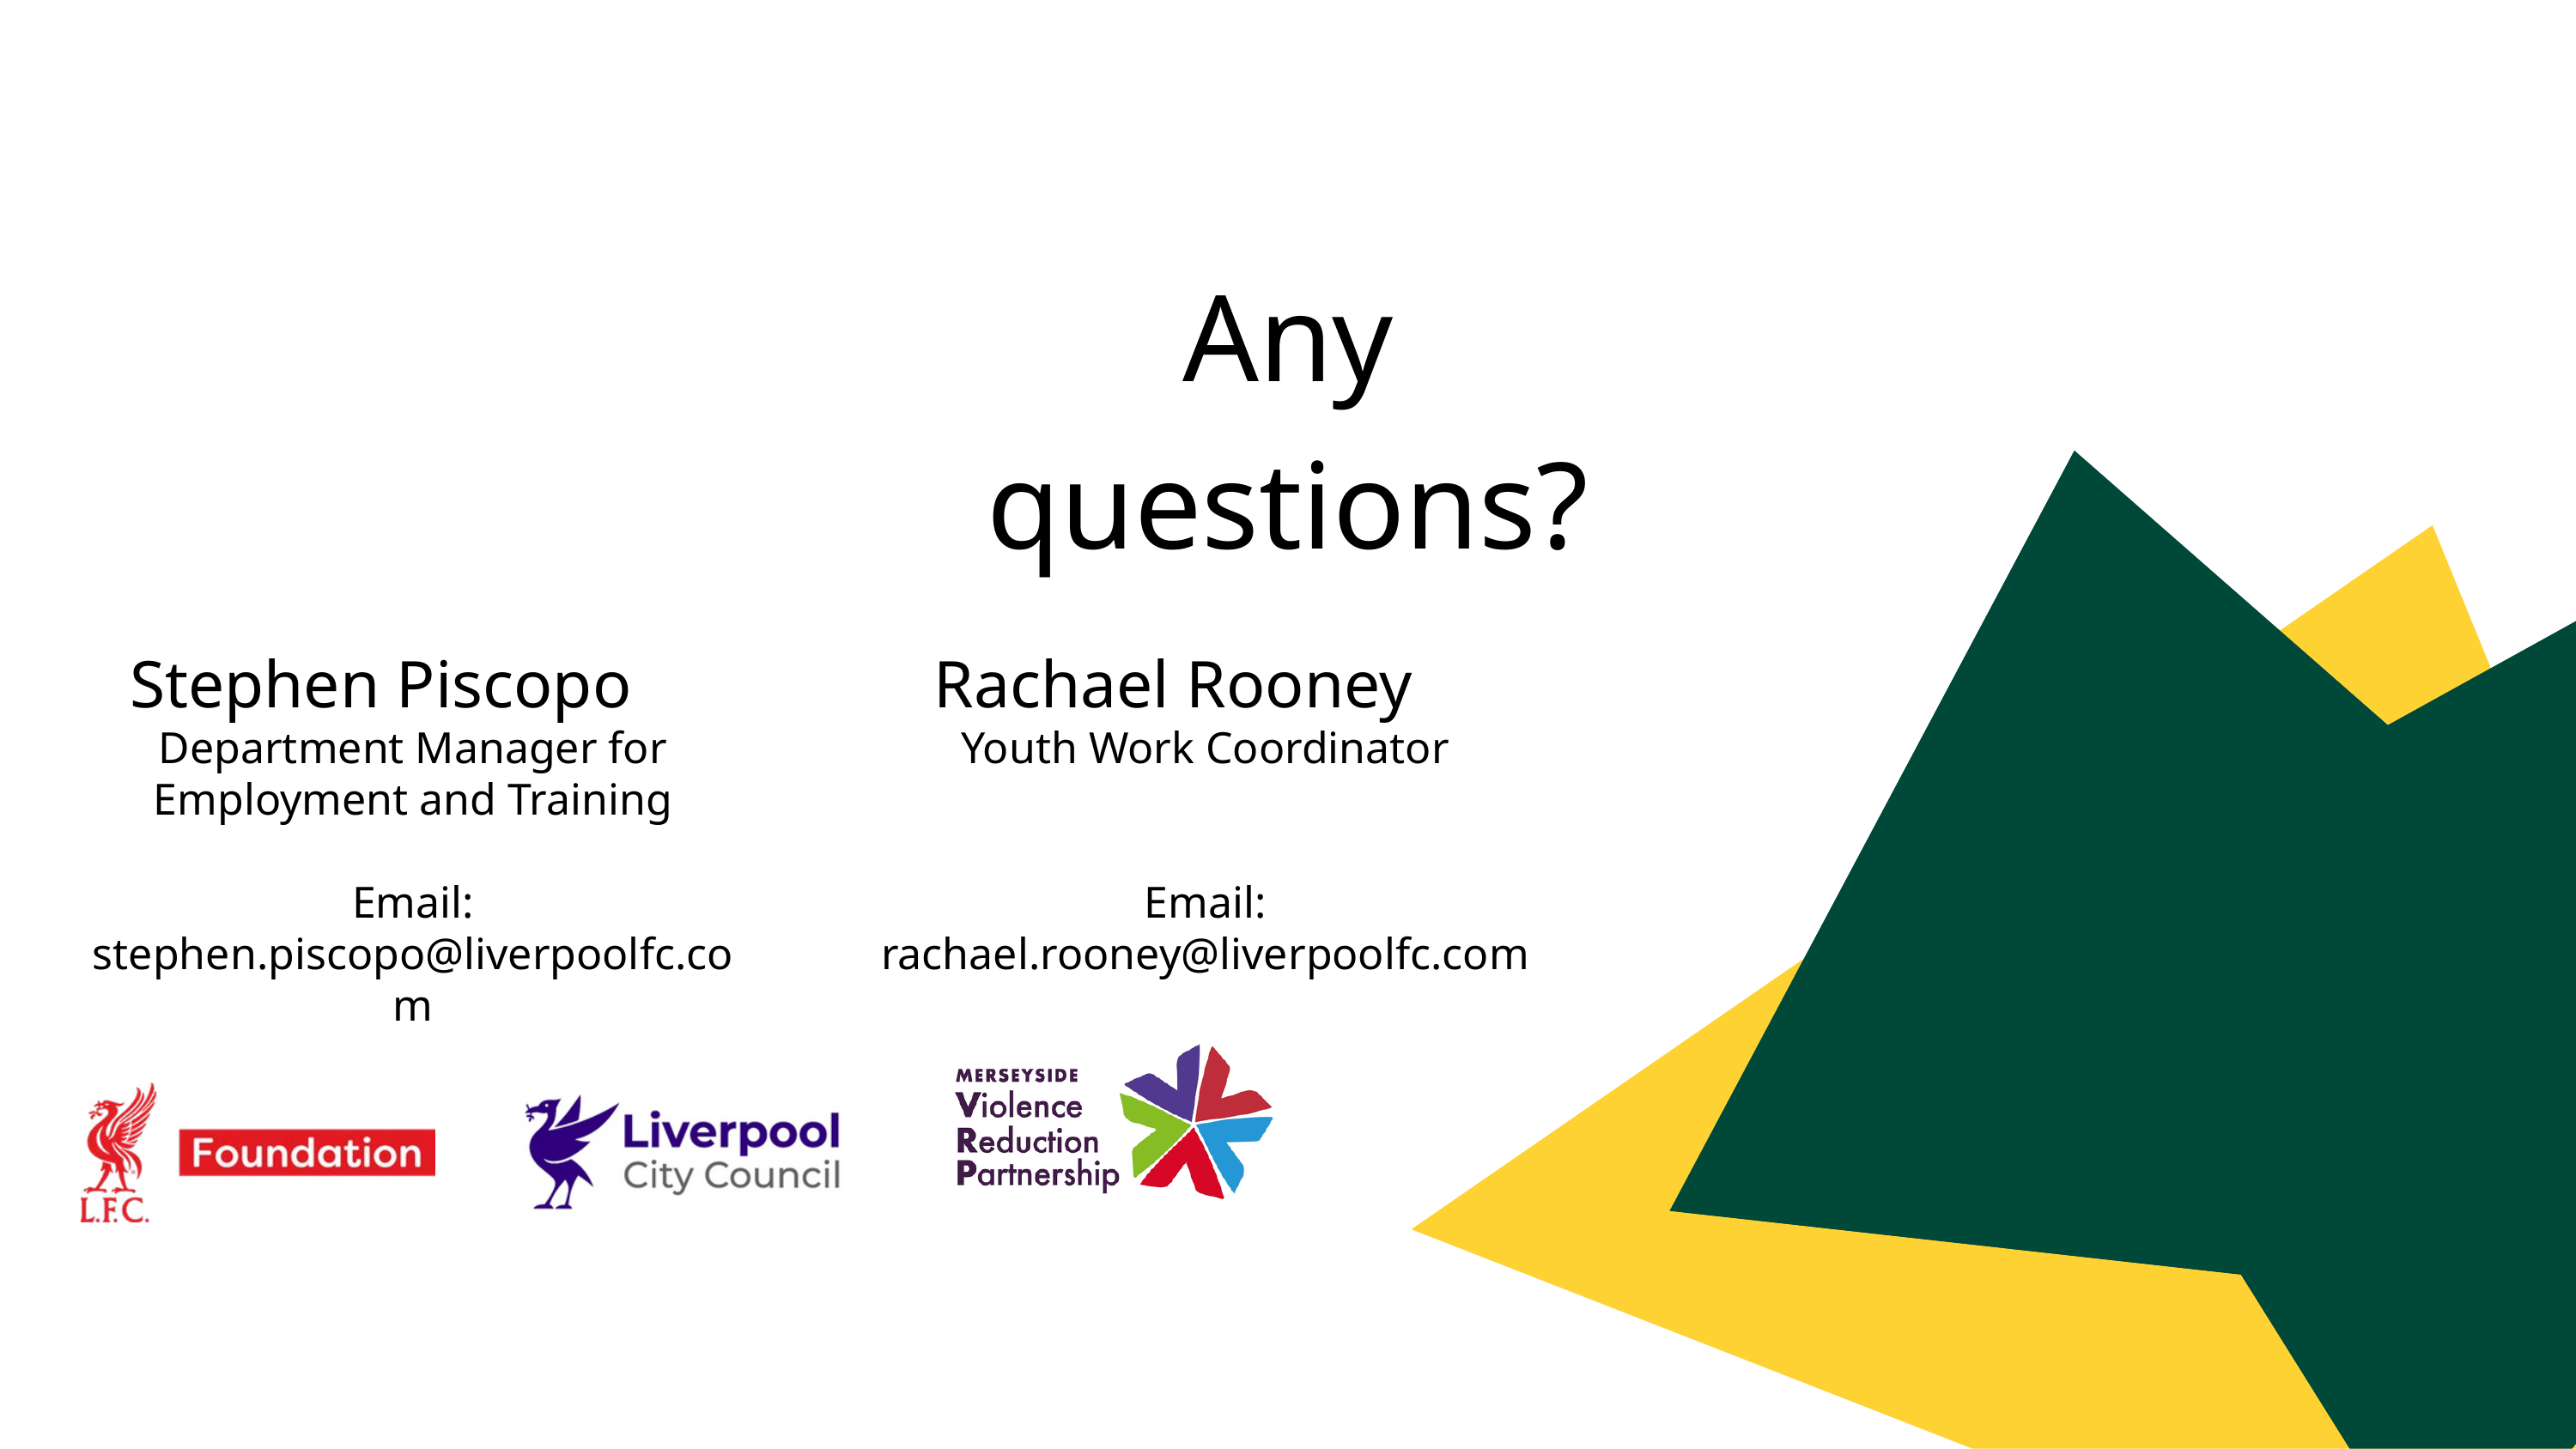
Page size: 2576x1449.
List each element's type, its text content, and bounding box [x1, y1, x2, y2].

text_box [80, 1082, 435, 1223]
text_box Rachael Rooney Youth Work Coordinator Email: rachael.rooney@liverpoolfc.com [805, 553, 1400, 979]
text_box [933, 1019, 1297, 1223]
text_box Stephen Piscopo Department Manager for Employment and Training Email: stephen.piscopo@liverpoolfc.com [13, 553, 749, 1030]
text_box Any questions? [920, 237, 1656, 553]
text_box [505, 1070, 864, 1239]
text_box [1404, 443, 2576, 1449]
